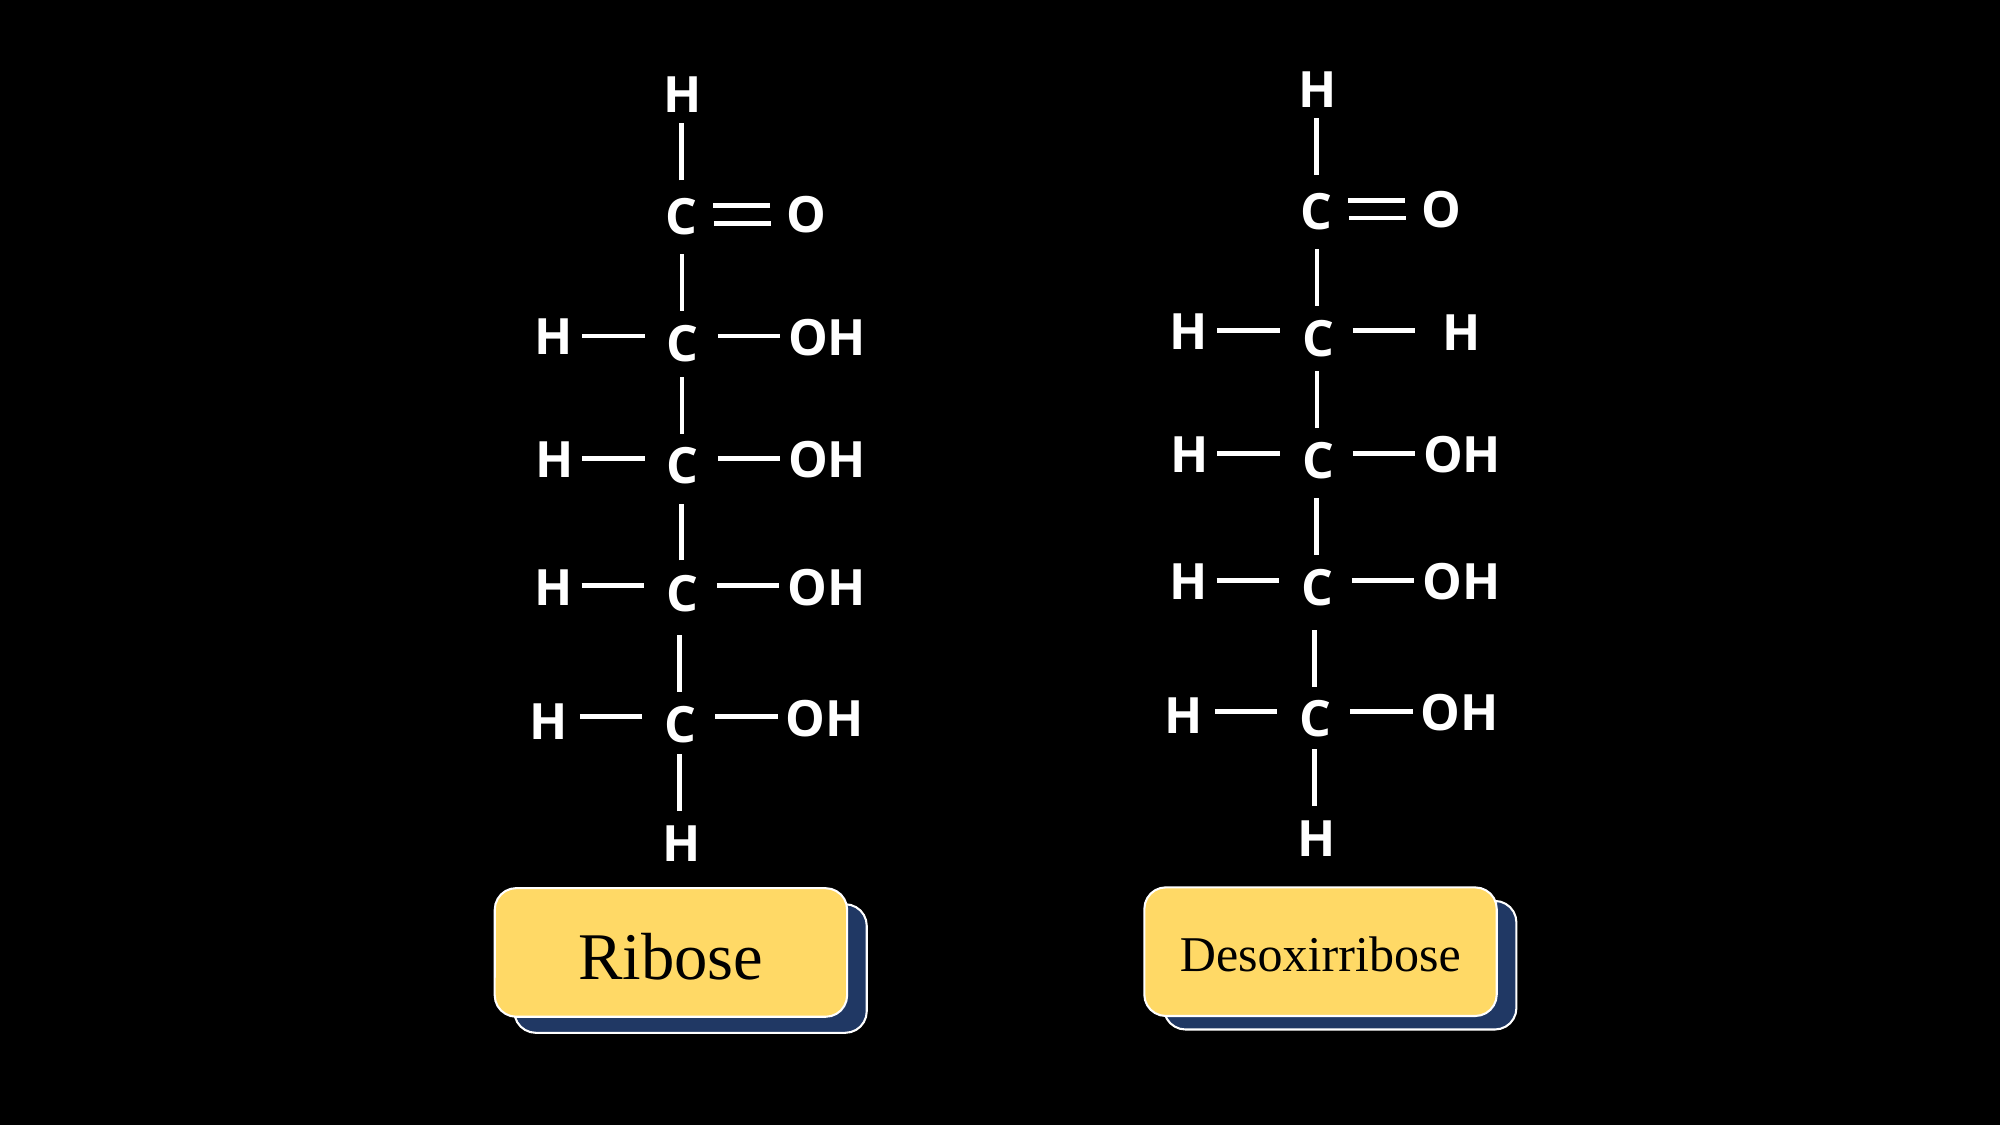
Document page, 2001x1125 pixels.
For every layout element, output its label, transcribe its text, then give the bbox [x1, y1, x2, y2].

text_box C [641, 684, 720, 760]
text_box H [1272, 798, 1361, 874]
text_box OH [769, 678, 880, 754]
text_box OH [1407, 415, 1518, 490]
text_box H [637, 804, 726, 879]
text_box [514, 903, 868, 1034]
text_box Ribose [493, 887, 849, 1018]
text_box H [1144, 291, 1233, 367]
text_box H [514, 547, 593, 623]
text_box C [1278, 421, 1358, 497]
text_box C [643, 177, 720, 253]
text_box C [643, 426, 723, 502]
text_box H [515, 420, 594, 496]
text_box C [1276, 679, 1355, 755]
text_box H [509, 297, 598, 372]
text_box C [1277, 548, 1357, 623]
text_box H [1150, 415, 1229, 490]
text_box H [1144, 676, 1224, 752]
text_box H [638, 55, 727, 131]
text_box OH [772, 297, 883, 373]
text_box OH [1406, 542, 1517, 617]
text_box Desoxirribose [1143, 886, 1498, 1018]
text_box C [1278, 298, 1358, 374]
text_box OH [772, 420, 883, 496]
text_box OH [771, 547, 882, 623]
text_box C [643, 303, 723, 379]
text_box H [509, 681, 589, 757]
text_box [1376, 141, 1453, 274]
text_box OH [1404, 673, 1515, 749]
text_box H [1149, 542, 1228, 617]
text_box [741, 147, 818, 280]
text_box H [1407, 292, 1518, 368]
text_box [1164, 900, 1518, 1031]
text_box C [1278, 172, 1356, 247]
text_box H [1273, 50, 1362, 125]
text_box C [642, 553, 722, 629]
